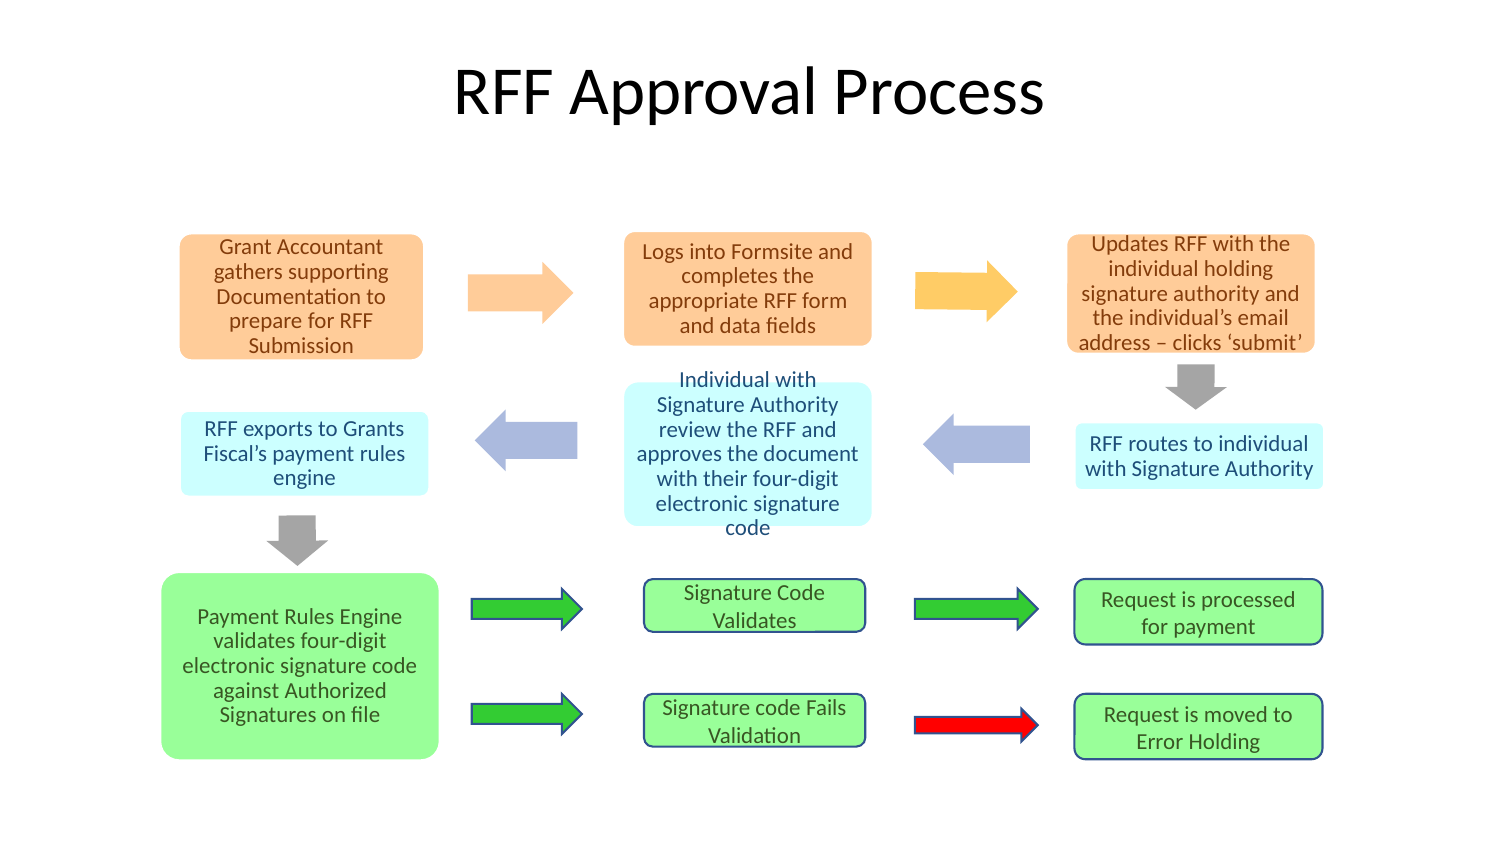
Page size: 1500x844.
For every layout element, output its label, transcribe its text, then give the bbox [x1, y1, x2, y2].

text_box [160, 230, 1325, 761]
title RFF Approval Process [103, 44, 1397, 139]
